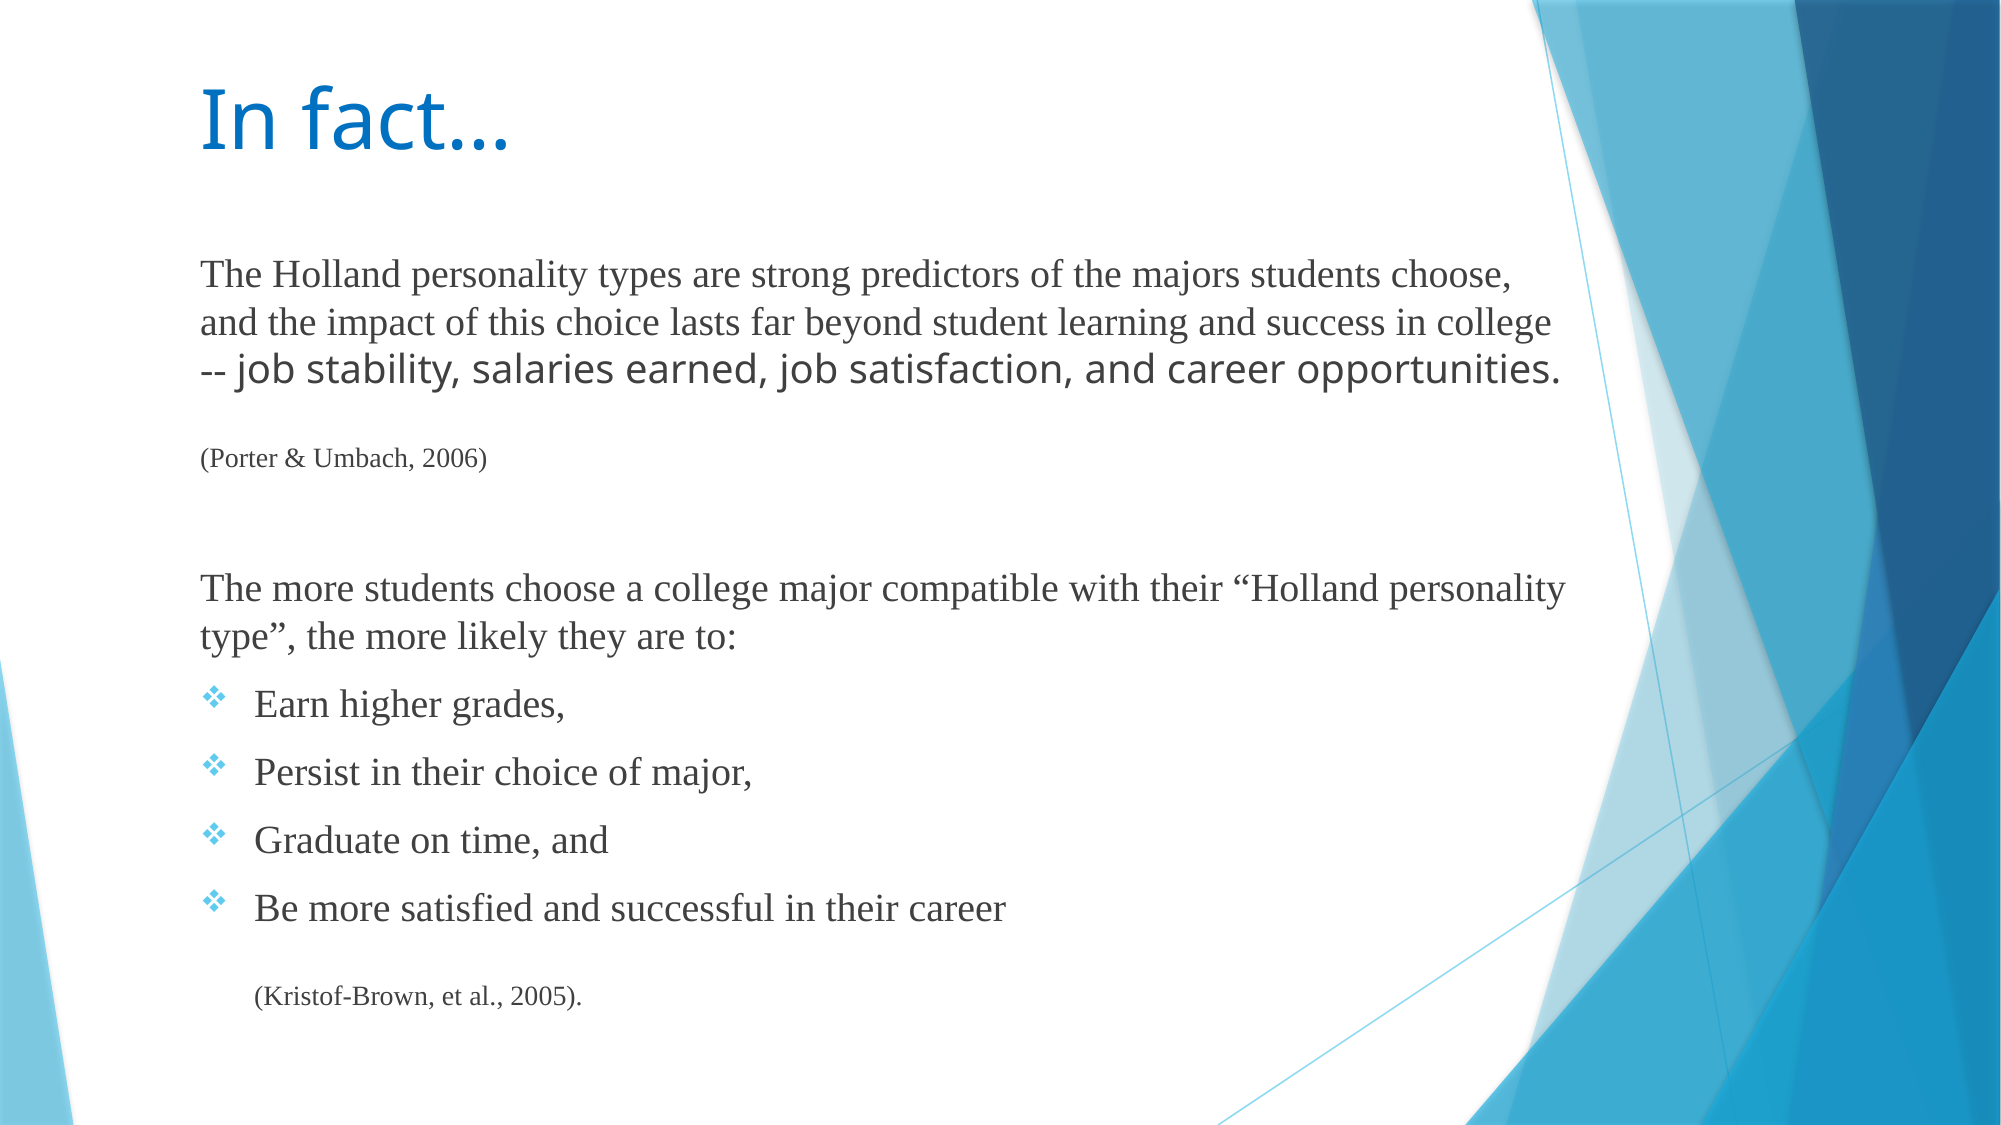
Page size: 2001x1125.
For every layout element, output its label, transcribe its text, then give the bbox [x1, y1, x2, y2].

title In fact… [185, 58, 1596, 240]
list The Holland personality types are strong predictors of the majors students choose, and the impact of this choice lasts far beyond student learning and success in college -- job stability, salaries earned, job satisfaction, and career opportunities. (Porter & Umbach, 2006) The more students choose a college major compatible with their “Holland personality type”, the more likely they are to: Earn higher grades, Persist in their choice of major, Graduate on time, and Be more satisfied and successful in their career (Kristof-Brown, et al., 2005). [185, 240, 1596, 1059]
